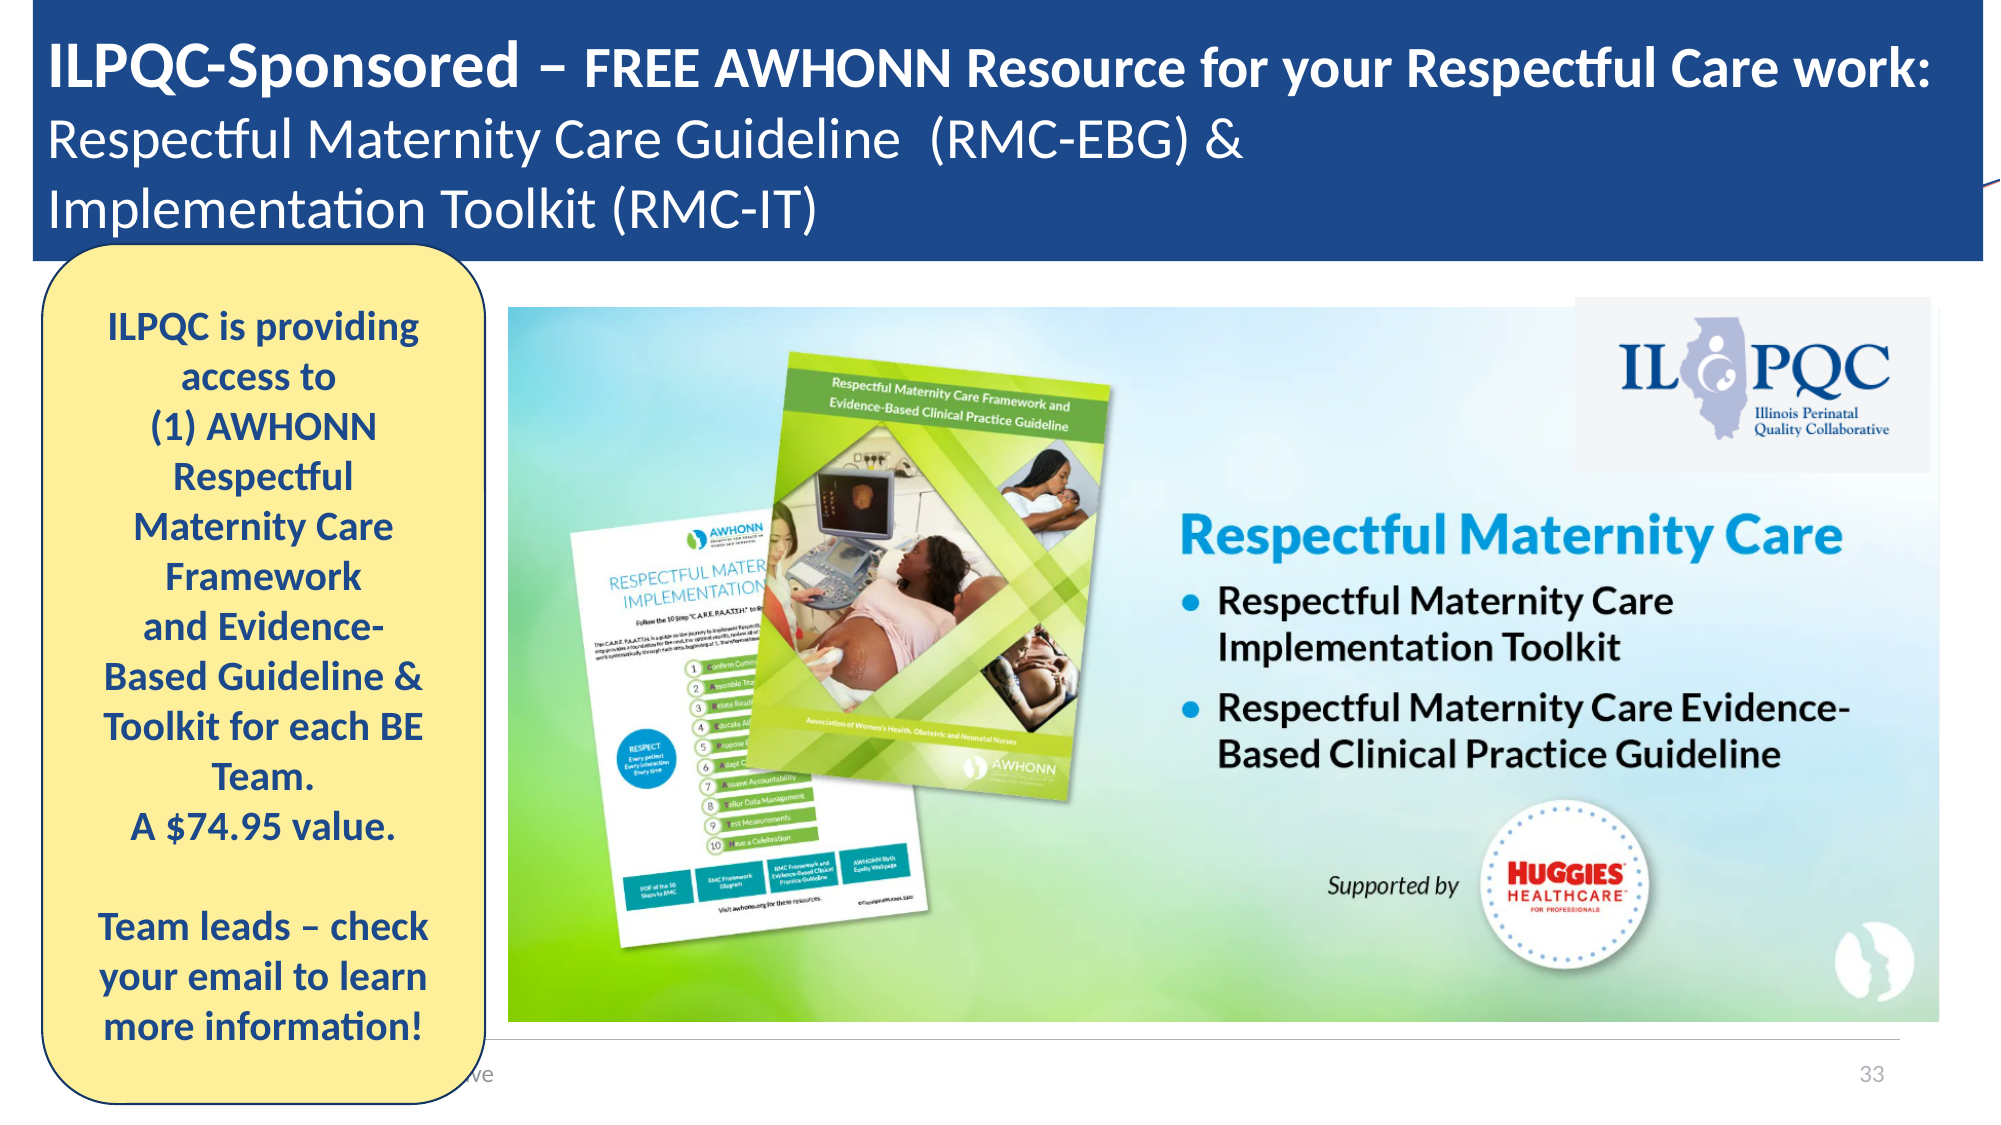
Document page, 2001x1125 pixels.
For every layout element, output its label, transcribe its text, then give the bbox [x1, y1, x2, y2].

text_box ILPQC is providing access to (1) AWHONN Respectful Maternity Care Framework and Evidence-Based Guideline & Toolkit for each BE Team. A $74.95 value. Team leads – check your email to learn more information! [41, 242, 487, 1106]
slide_number 33 [1449, 1042, 1900, 1103]
title ILPQC-Sponsored – FREE AWHONN Resource for your Respectful Care work: Respectful Maternity Care Guideline (RMC-EBG) & Implementation Toolkit (RMC-IT) [32, 0, 1984, 262]
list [508, 307, 1941, 1022]
picture [1575, 297, 1931, 473]
footer Illinois Perinatal Quality Collaborative [433, 1042, 775, 1103]
